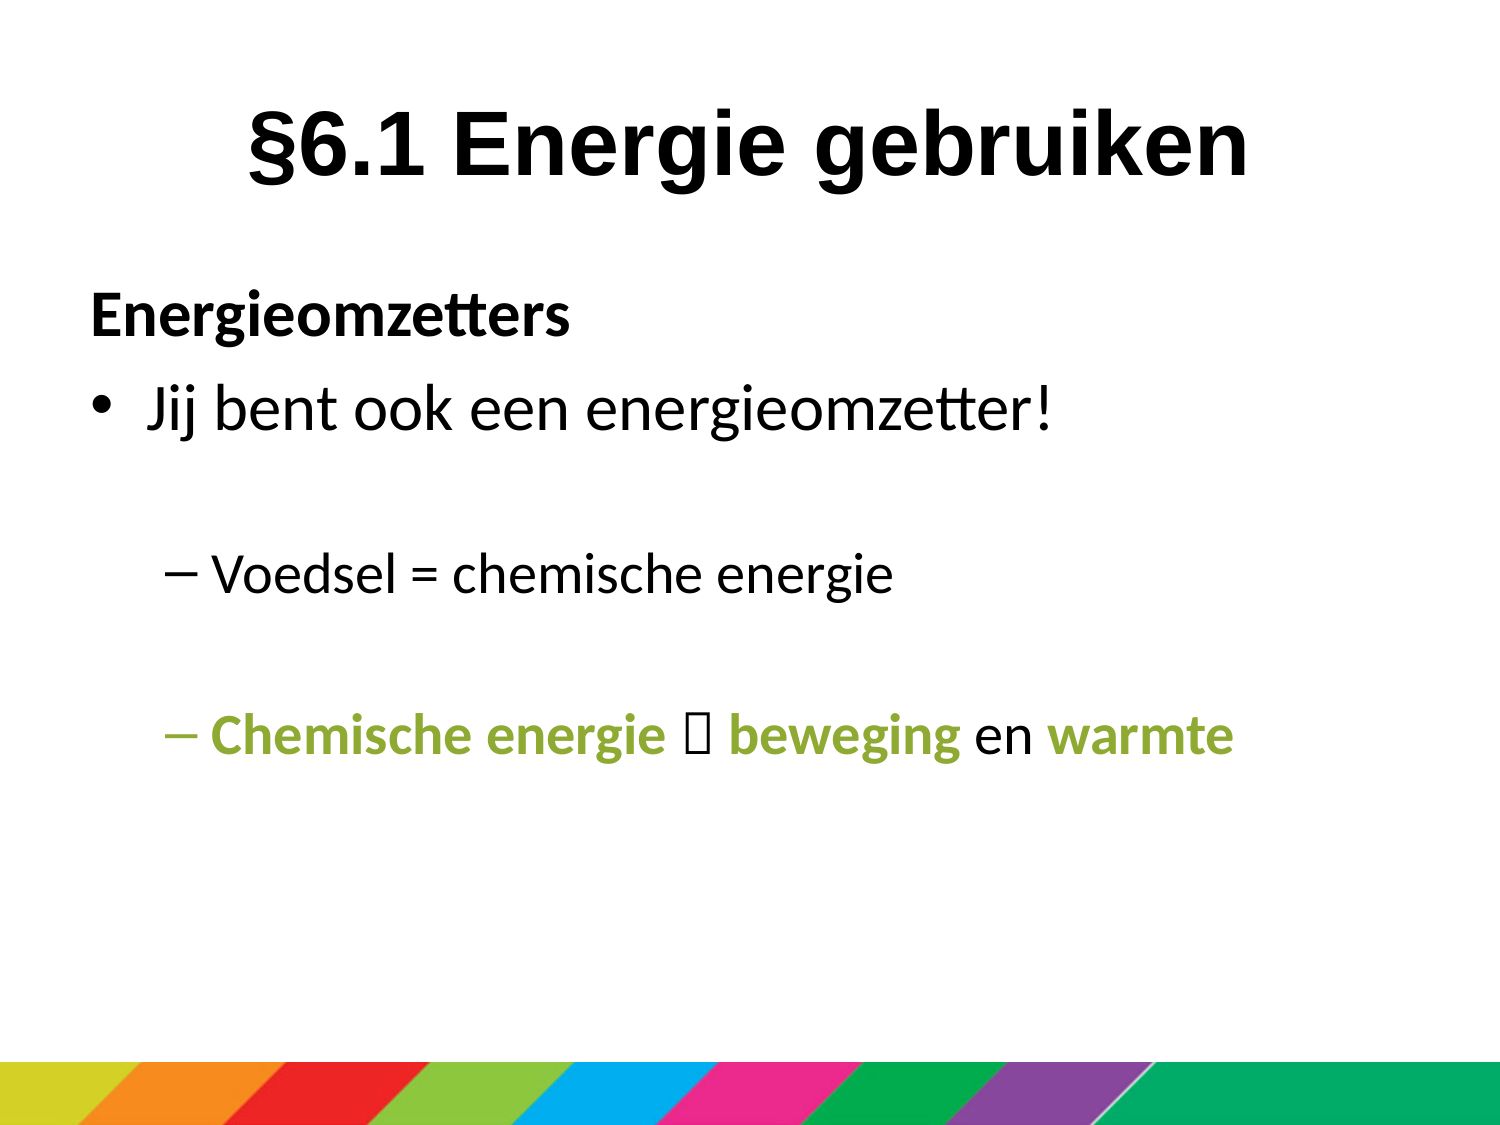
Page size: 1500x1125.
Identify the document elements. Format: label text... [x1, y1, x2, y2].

picture [656, 1062, 1500, 1125]
picture [0, 1062, 574, 1125]
list Energieomzetters Jij bent ook een energieomzetter! Voedsel = chemische energie Chemische energie  beweging en warmte [75, 262, 1425, 1005]
title §6.1 Energie gebruiken [75, 45, 1425, 233]
